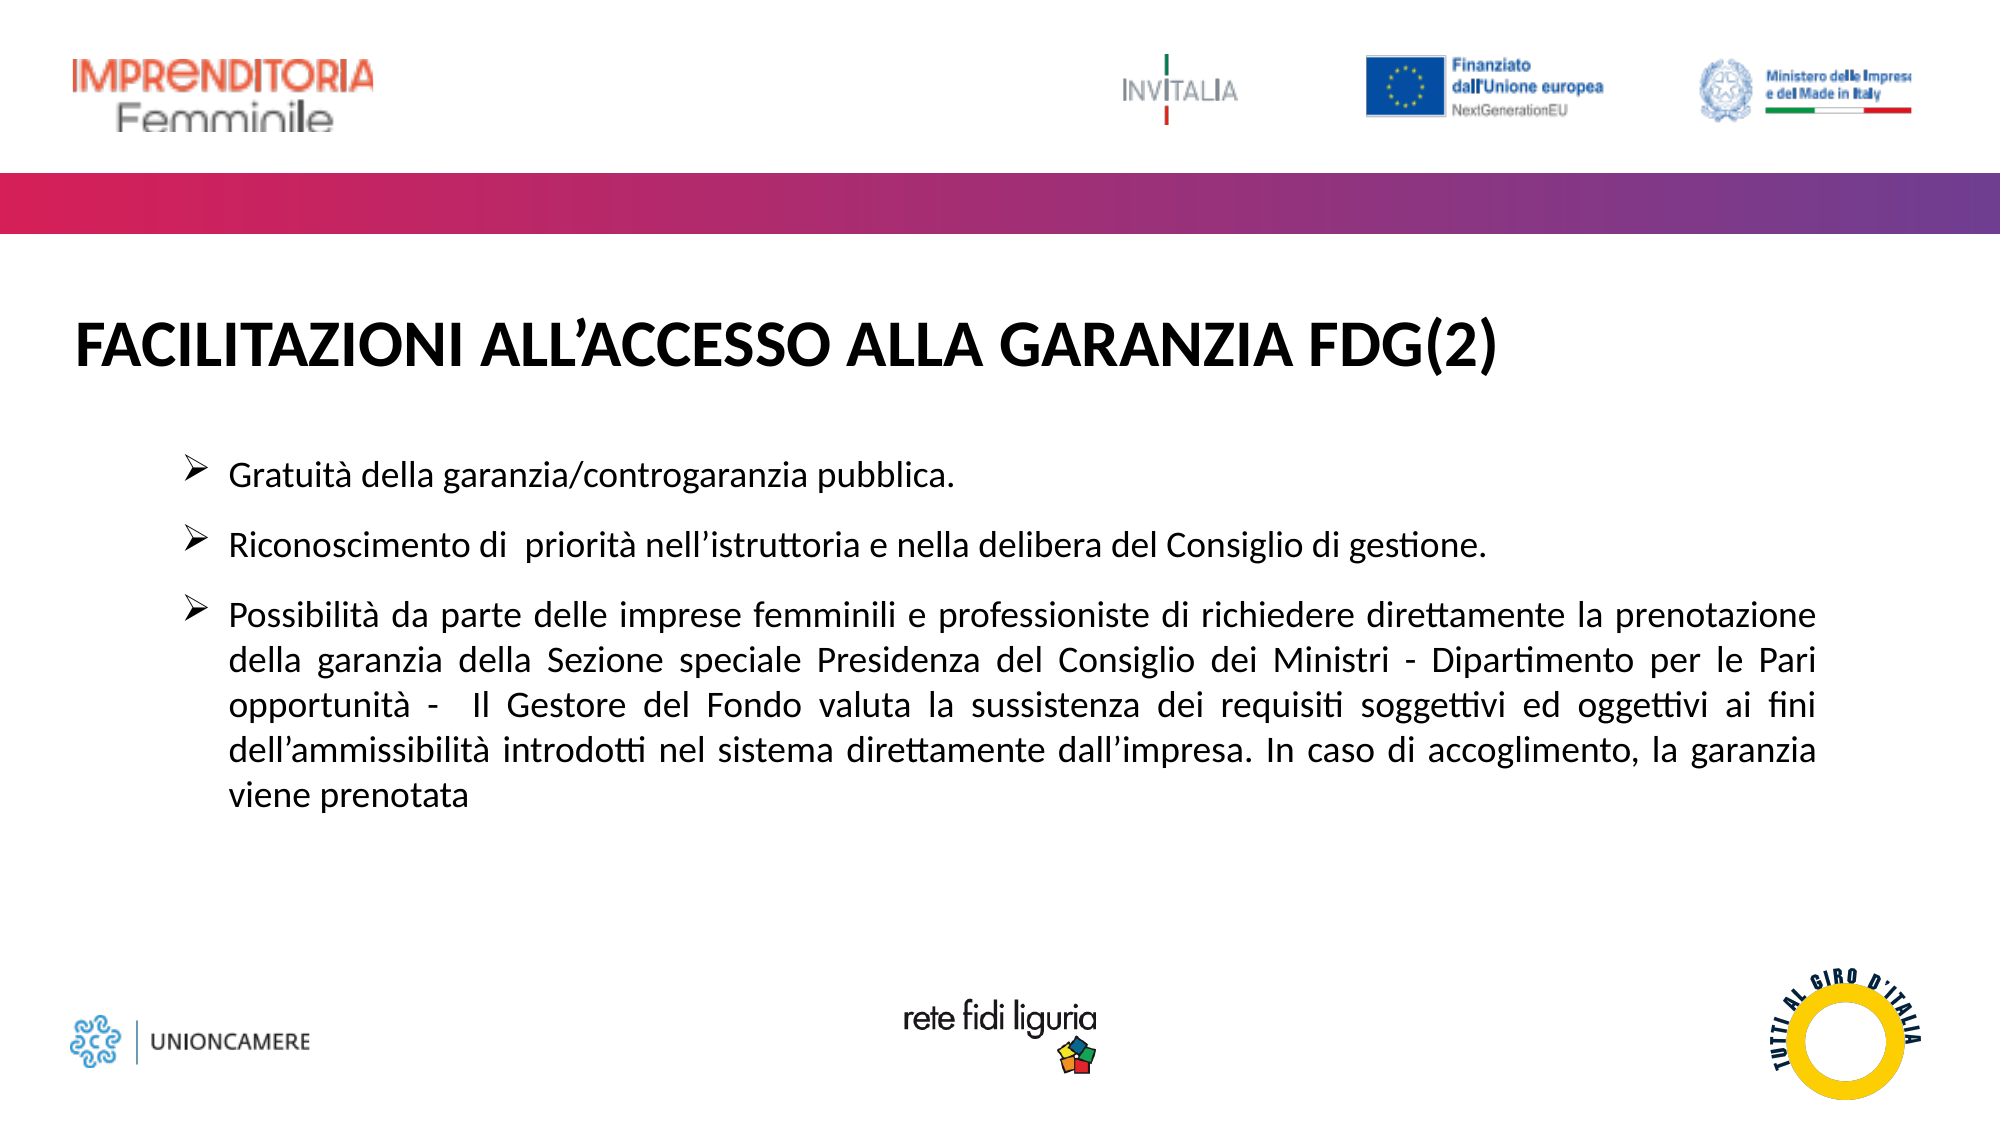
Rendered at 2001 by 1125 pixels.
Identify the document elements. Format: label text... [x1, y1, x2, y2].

text_box Facilitazioni all’accesso alla garanzia FDG(2) [60, 292, 1516, 388]
picture [1770, 968, 1921, 1100]
picture [904, 998, 1096, 1074]
text_box Gratuità della garanzia/controgaranzia pubblica. Riconoscimento di priorità nell’istruttoria e nella delibera del Consiglio di gestione. Possibilità da parte delle imprese femminili e professioniste di richiedere direttamente la prenotazione della garanzia della Sezione speciale Presidenza del Consiglio dei Ministri - Dipartimento per le Pari opportunità - Il Gestore del Fondo valuta la sussistenza dei requisiti soggettivi ed oggettivi ai fini dell’ammissibilità introdotti nel sistema direttamente dall’impresa. In caso di accoglimento, la garanzia viene prenotata [166, 442, 1834, 823]
